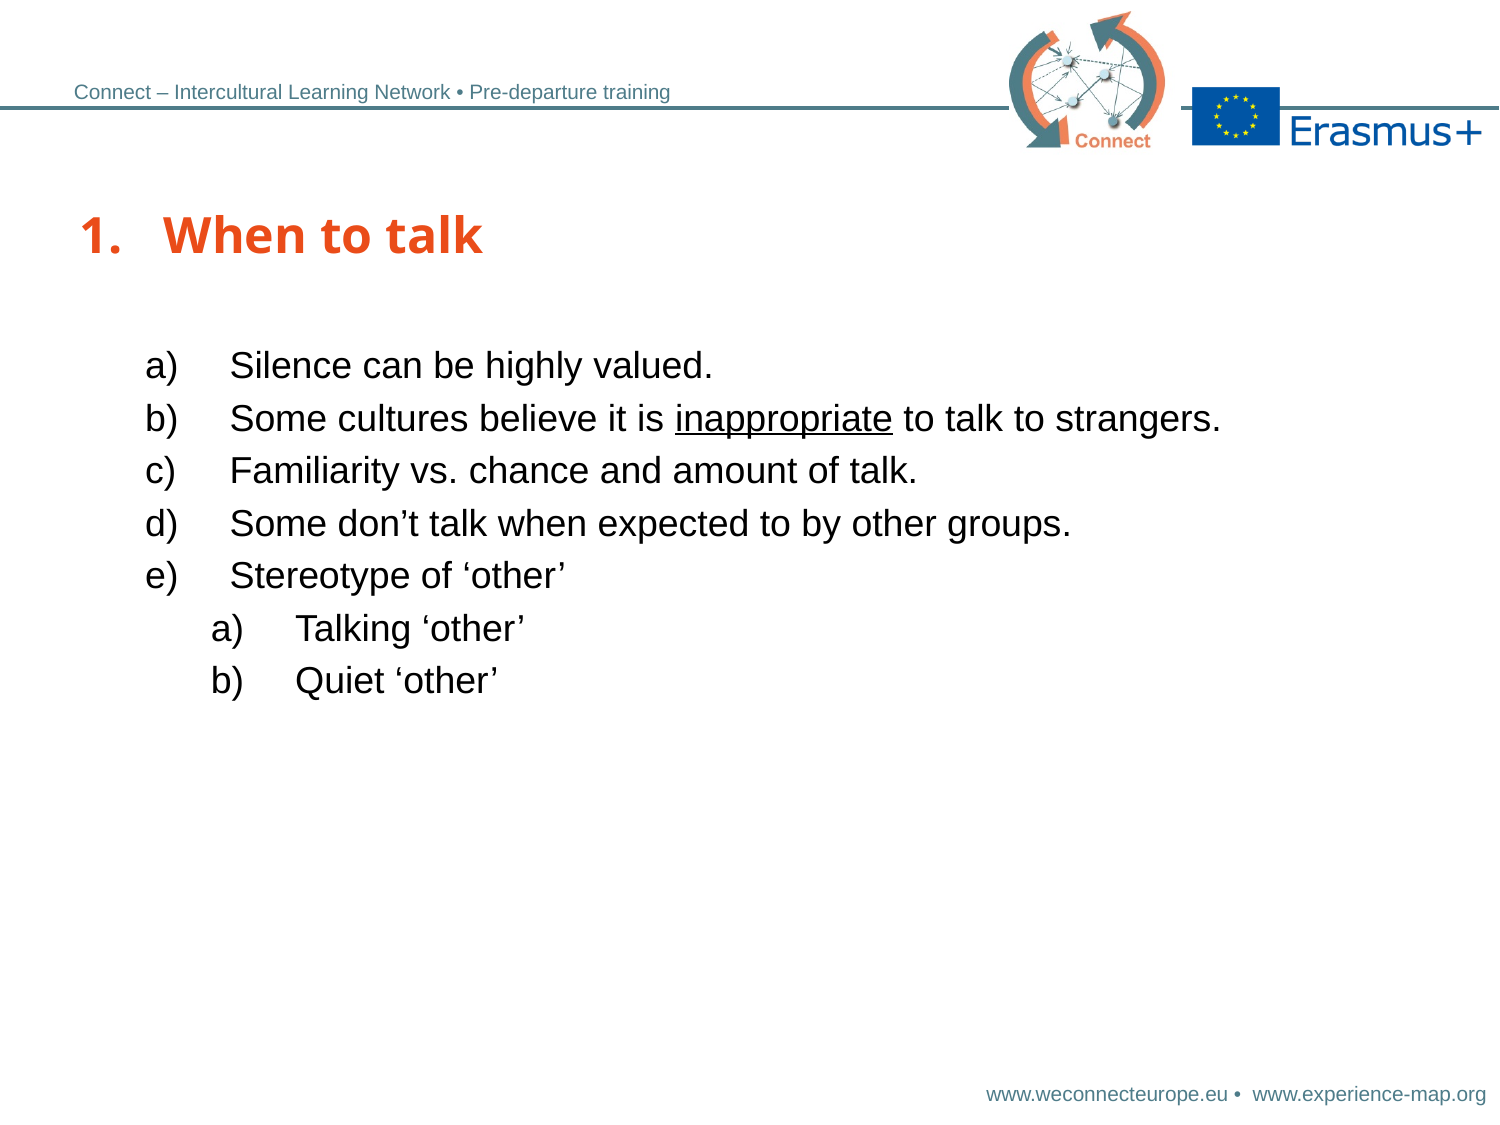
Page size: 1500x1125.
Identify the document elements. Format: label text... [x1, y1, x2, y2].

picture [1009, 11, 1498, 162]
list When to talk Silence can be highly valued. Some cultures believe it is inappropriate to talk to strangers. Familiarity vs. chance and amount of talk. Some don’t talk when expected to by other groups. Stereotype of ‘other’ Talking ‘other’ Quiet ‘other’ [64, 196, 1415, 959]
